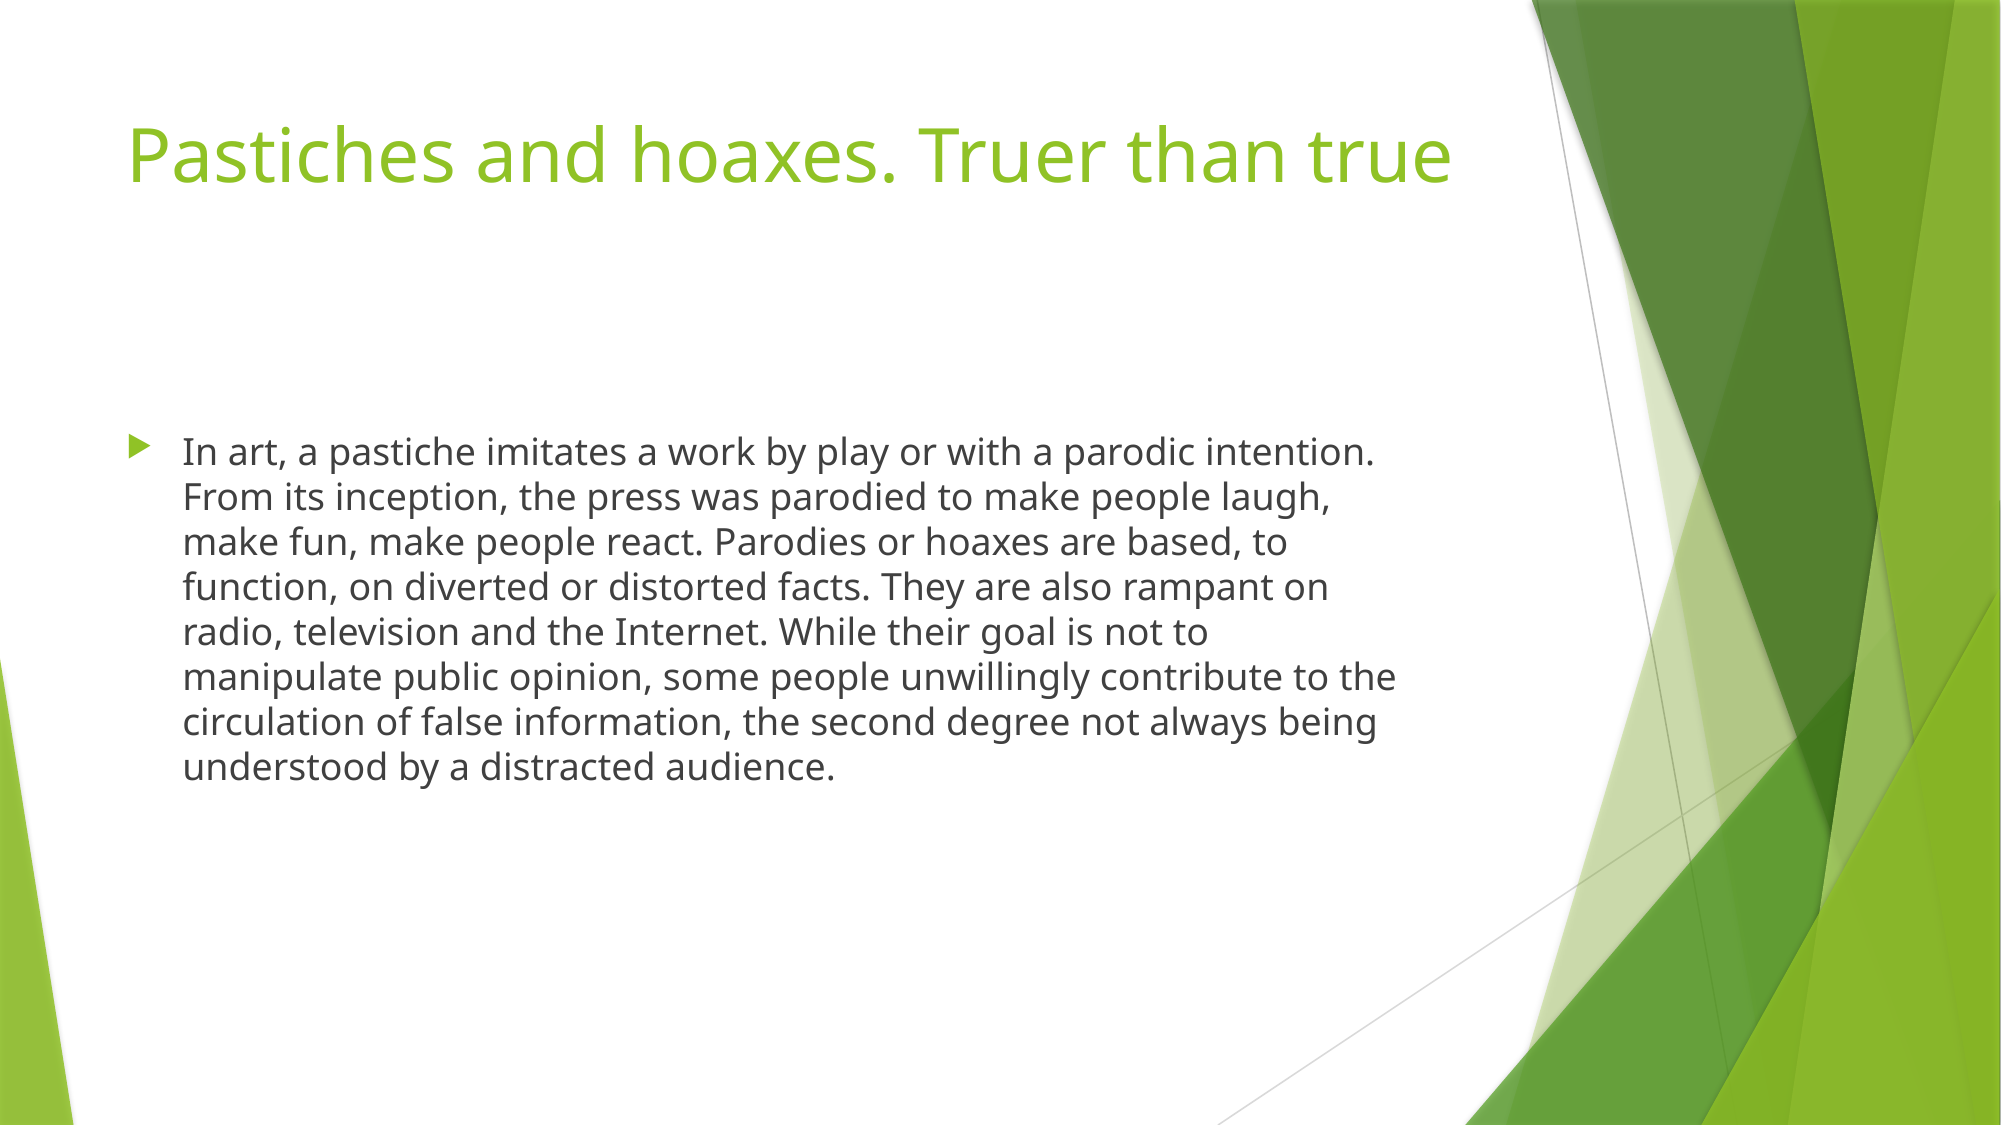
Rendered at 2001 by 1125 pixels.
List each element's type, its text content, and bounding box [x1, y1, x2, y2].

list In art, a pastiche imitates a work by play or with a parodic intention. From its inception, the press was parodied to make people laugh, make fun, make people react. Parodies or hoaxes are based, to function, on diverted or distorted facts. They are also rampant on radio, television and the Internet. While their goal is not to manipulate public opinion, some people unwillingly contribute to the circulation of false information, the second degree not always being understood by a distracted audience. [111, 354, 1422, 837]
title Pastiches and hoaxes. Truer than true [111, 99, 1522, 317]
